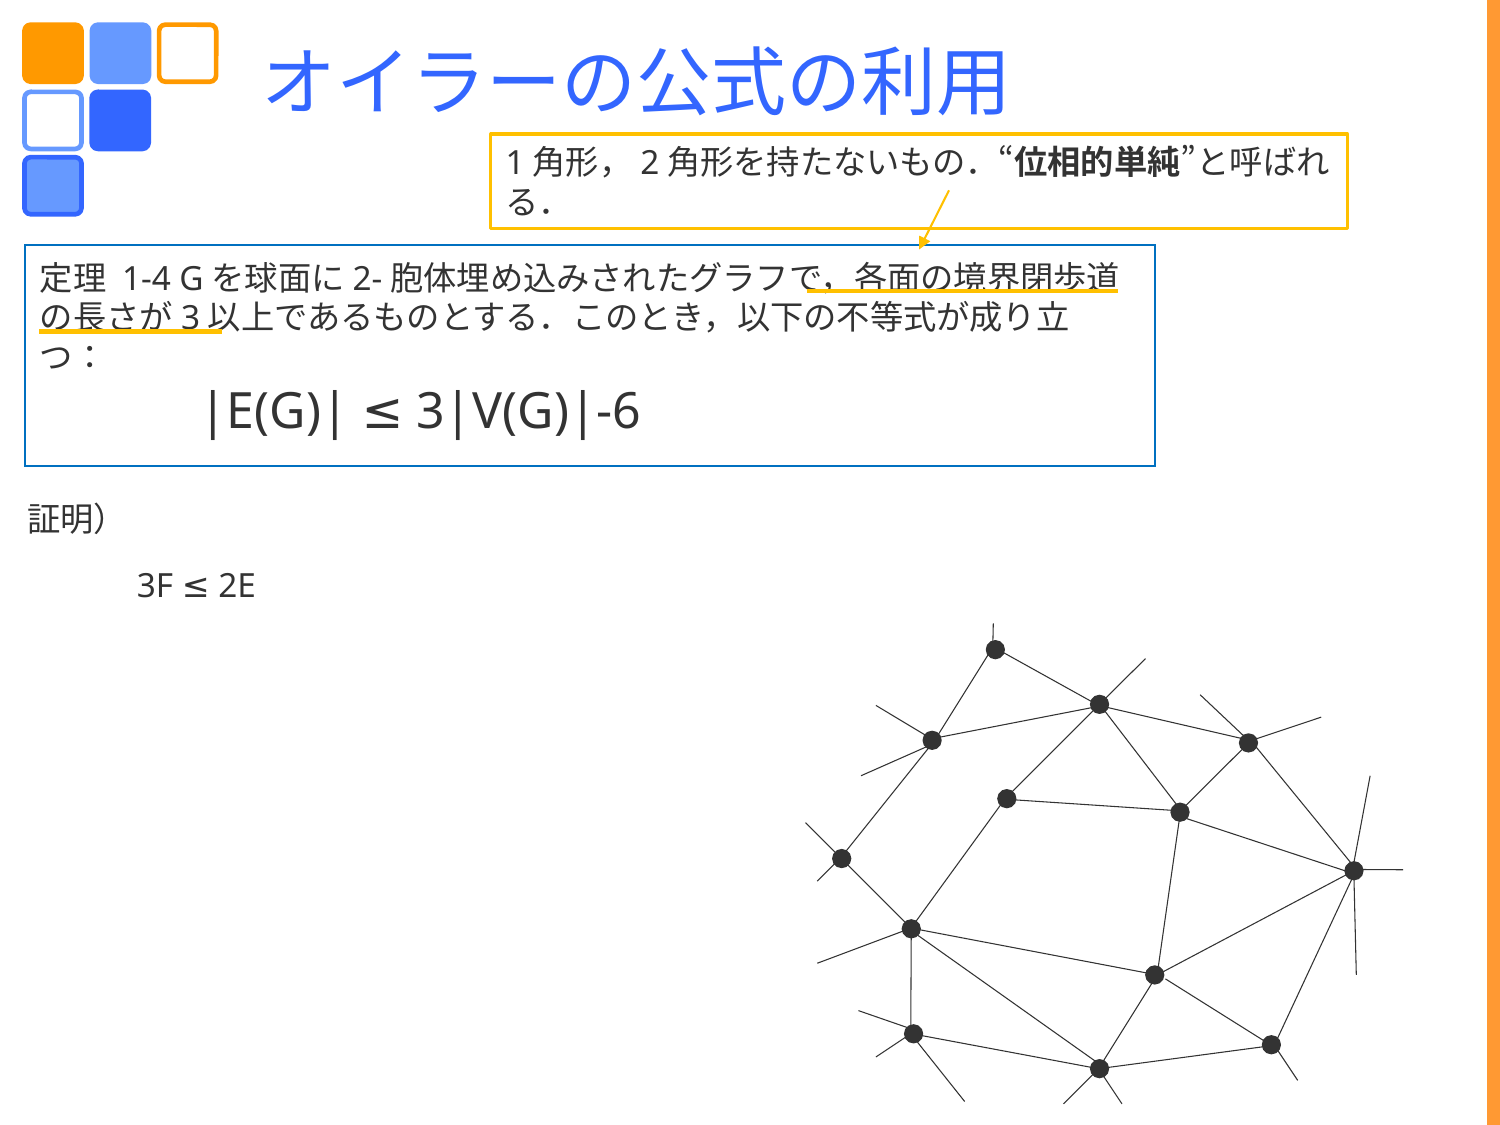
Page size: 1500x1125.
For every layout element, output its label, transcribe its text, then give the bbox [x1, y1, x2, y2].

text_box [805, 623, 1404, 1104]
text_box 証明） [12, 490, 152, 546]
text_box オイラーの公式の利用 [246, 26, 1466, 133]
text_box 3F ≤ 2E [122, 556, 323, 612]
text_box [490, 134, 1348, 250]
text_box [24, 244, 1156, 467]
text_box 定理 1-4 Gを球面に2-胞体埋め込みされたグラフで，各面の境界閉歩道の長さが3以上であるものとする．このとき，以下の不等式が成り立つ： [25, 249, 1145, 384]
text_box |E(G)| ≤ 3|V(G)|-6 [171, 371, 1017, 447]
